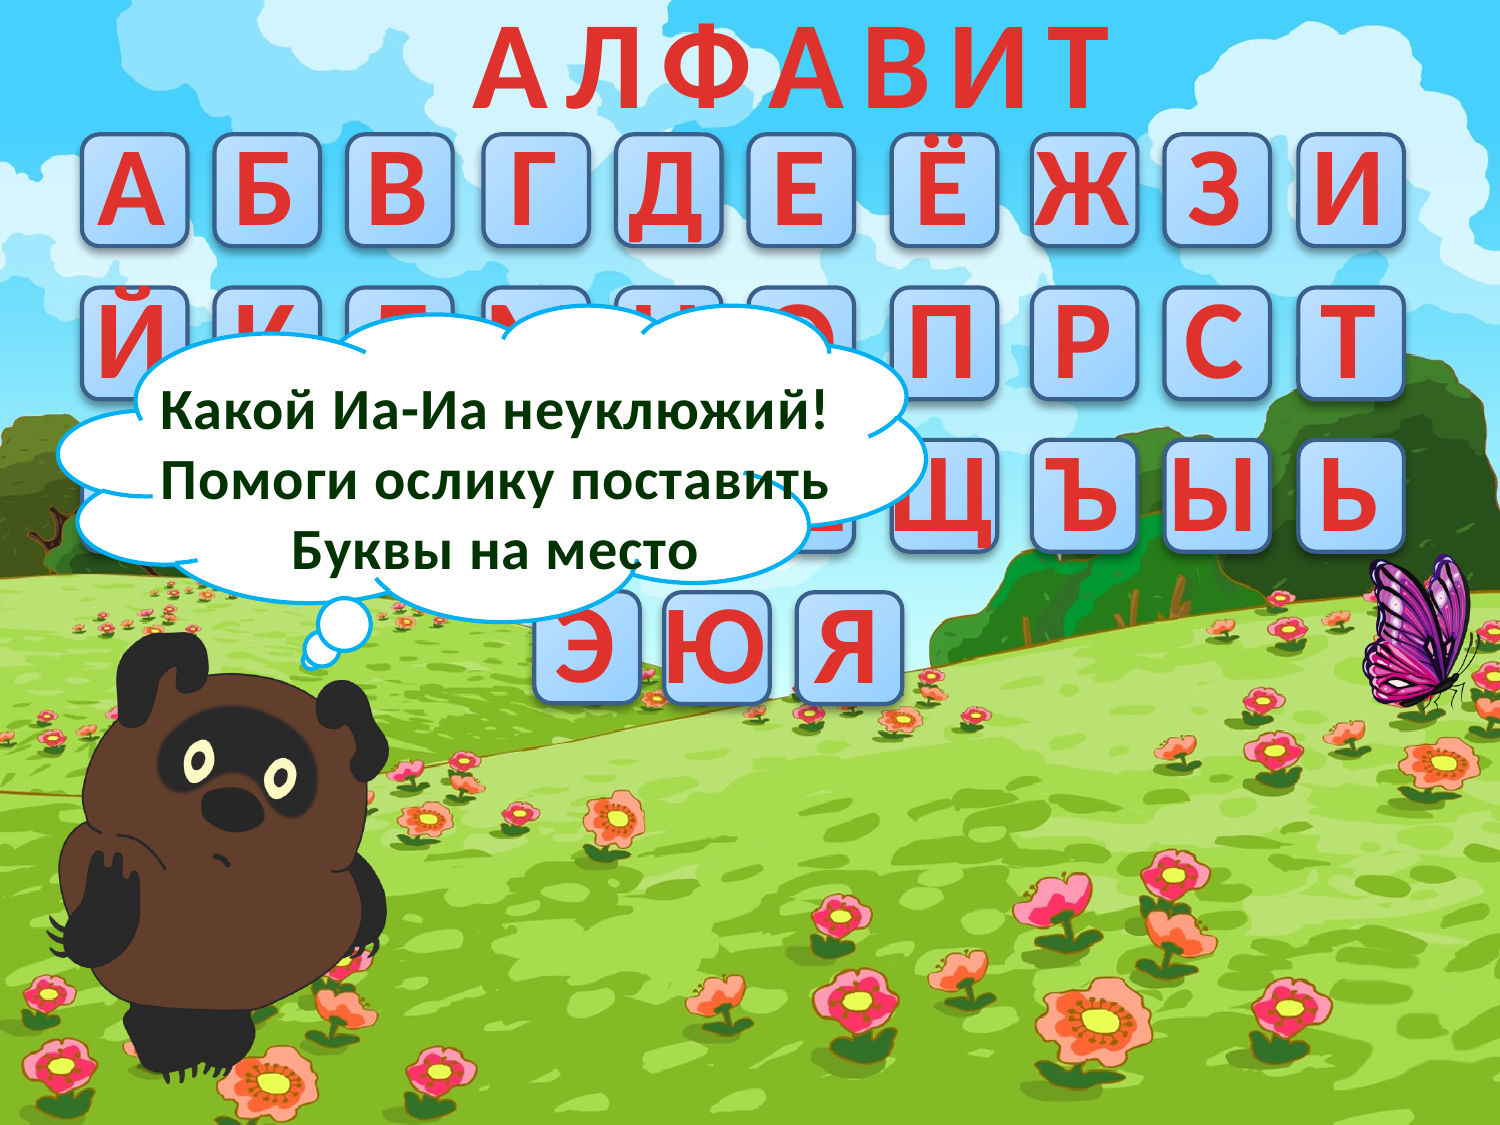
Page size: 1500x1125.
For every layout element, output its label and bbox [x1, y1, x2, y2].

text_box [731, 410, 866, 563]
text_box [483, 105, 590, 257]
text_box [744, 258, 855, 409]
text_box [207, 410, 322, 563]
text_box [1295, 105, 1405, 258]
text_box [1031, 258, 1138, 410]
picture [0, 0, 1500, 1125]
text_box [873, 410, 1011, 563]
text_box [345, 258, 453, 410]
text_box [1164, 105, 1271, 258]
text_box [214, 105, 321, 258]
text_box [891, 105, 998, 258]
text_box [480, 410, 590, 563]
text_box [467, 258, 600, 411]
text_box [1298, 410, 1405, 563]
text_box [1298, 258, 1405, 410]
text_box [1029, 410, 1138, 563]
text_box [615, 410, 722, 563]
text_box [646, 563, 783, 716]
text_box [612, 105, 722, 258]
text_box [81, 105, 188, 258]
text_box [346, 105, 453, 258]
text_box [796, 563, 903, 716]
text_box [79, 258, 188, 411]
text_box [214, 258, 321, 410]
text_box [748, 105, 855, 258]
text_box [81, 410, 188, 563]
text_box [1164, 258, 1271, 409]
text_box [890, 258, 998, 409]
text_box [534, 562, 641, 715]
text_box [614, 258, 722, 410]
text_box [1153, 410, 1276, 563]
text_box [1018, 105, 1146, 258]
text_box [346, 410, 453, 563]
